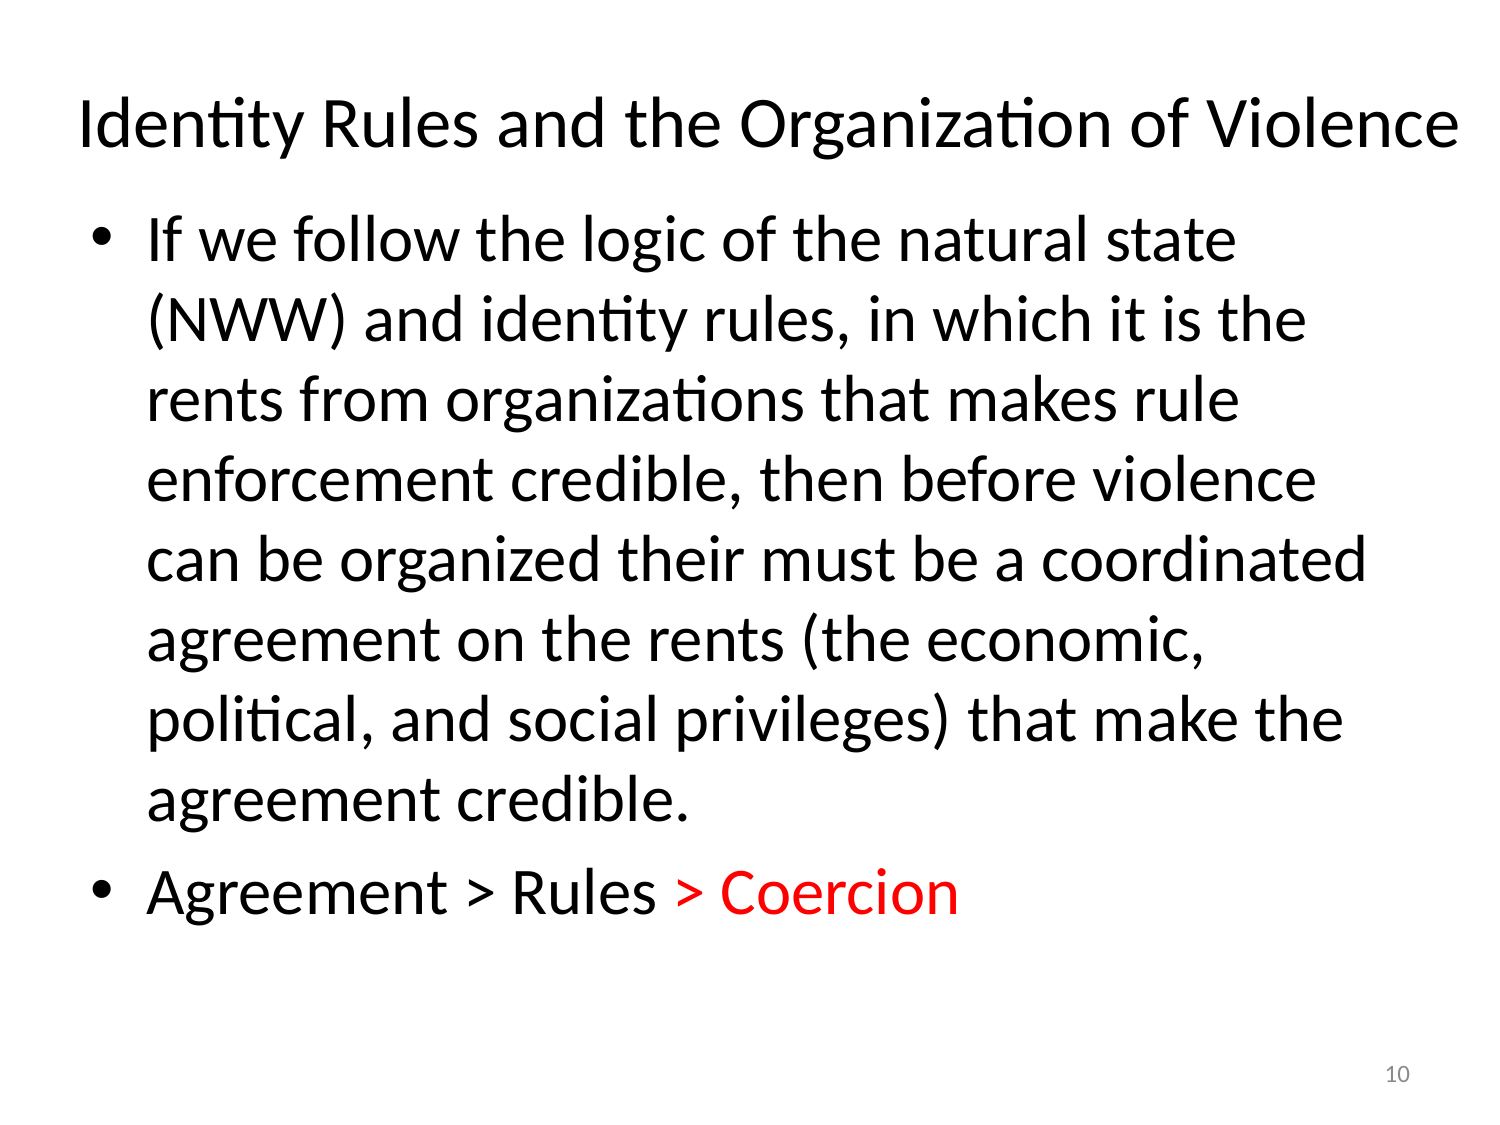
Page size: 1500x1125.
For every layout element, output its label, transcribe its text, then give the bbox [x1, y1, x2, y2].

list If we follow the logic of the natural state (NWW) and identity rules, in which it is the rents from organizations that makes rule enforcement credible, then before violence can be organized their must be a coordinated agreement on the rents (the economic, political, and social privileges) that make the agreement credible. Agreement > Rules > Coercion [75, 187, 1425, 1005]
title Identity Rules and the Organization of Violence [45, 62, 1495, 175]
slide_number 10 [1074, 1042, 1425, 1103]
